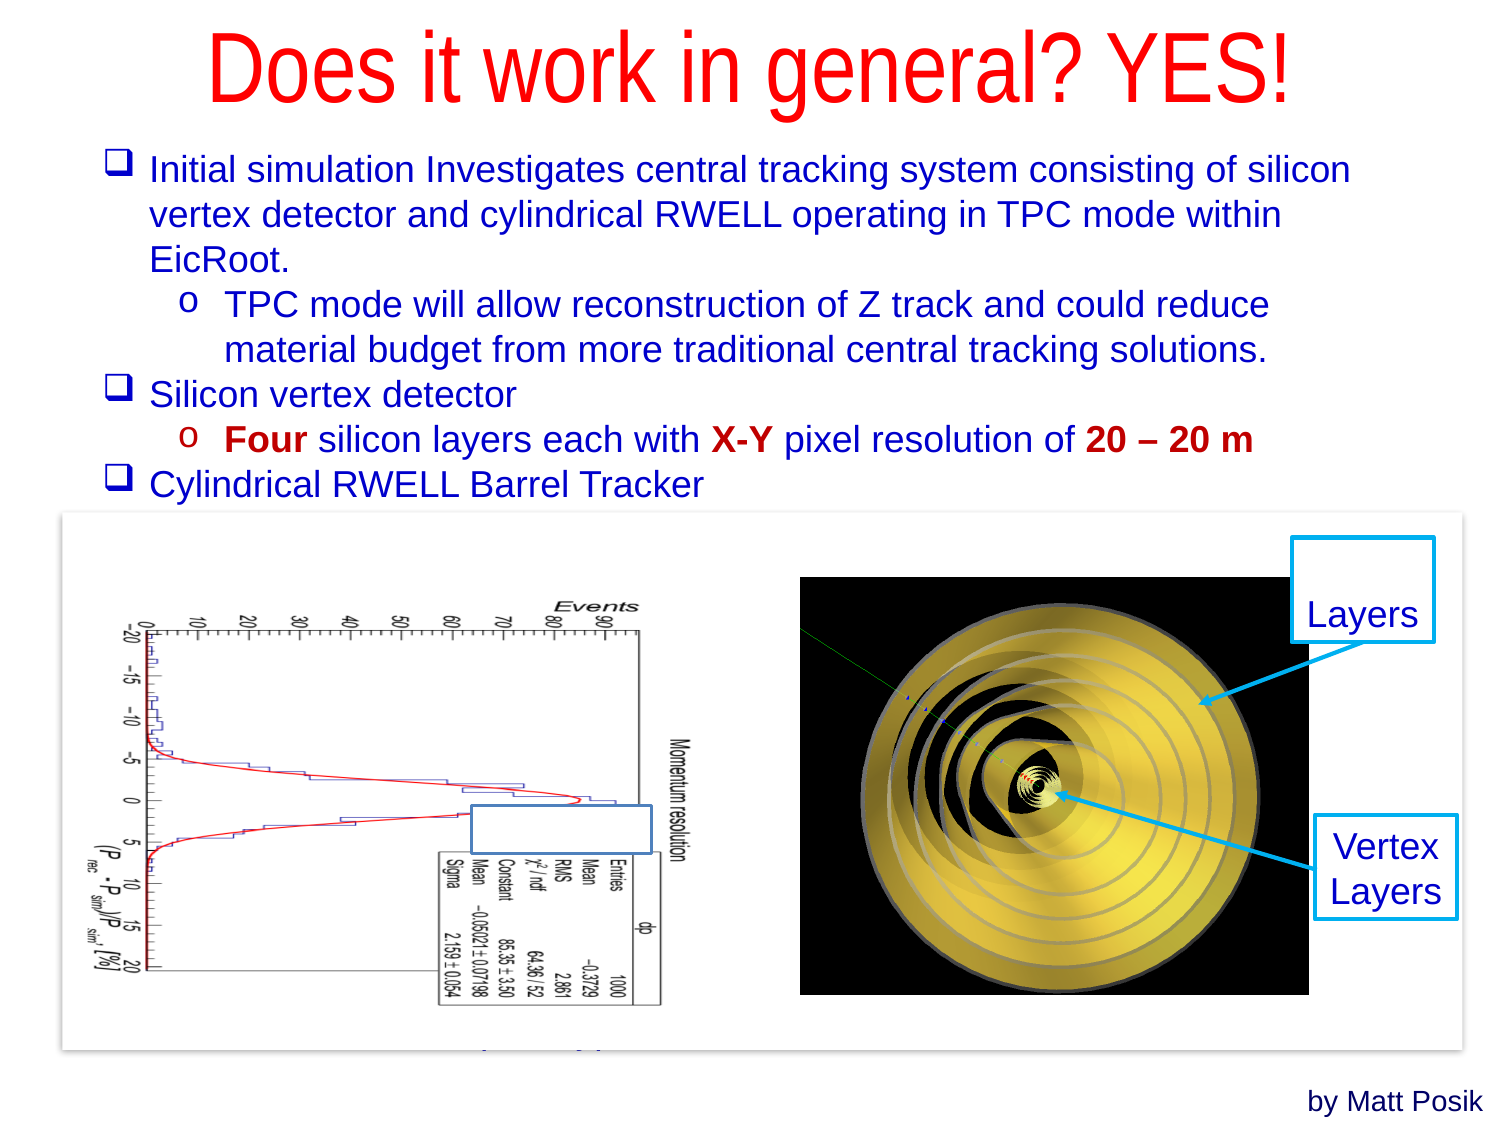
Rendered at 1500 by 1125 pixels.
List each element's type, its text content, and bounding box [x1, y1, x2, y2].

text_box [87, 587, 701, 1012]
text_box Momentum resolution [164, 149, 555, 210]
text_box [62, 512, 1463, 1051]
title Does it work in general? YES! [0, 0, 1500, 125]
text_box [799, 537, 1465, 995]
text_box by Matt Posik [1292, 1074, 1499, 1125]
